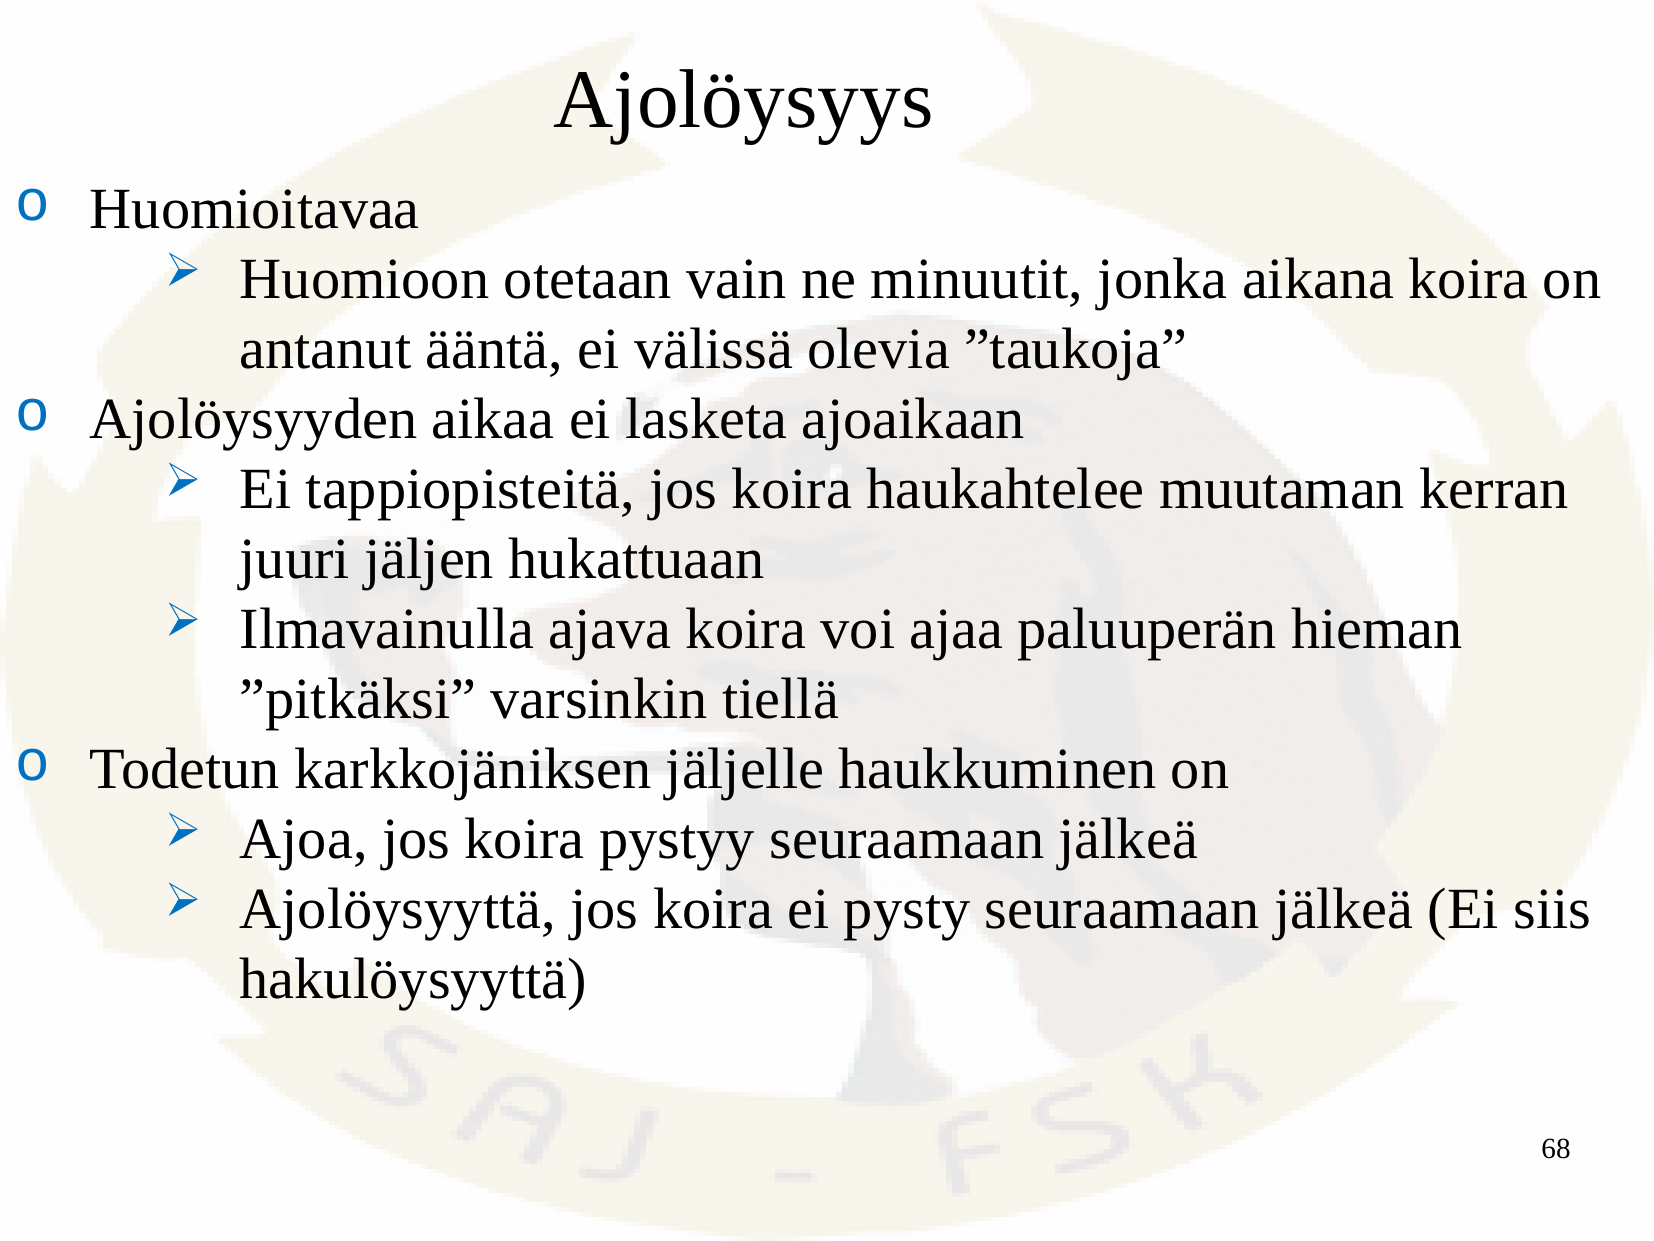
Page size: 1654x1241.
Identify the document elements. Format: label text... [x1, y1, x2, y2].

slide_number 68 [1185, 1129, 1571, 1209]
text_box Huomioitavaa Huomioon otetaan vain ne minuutit, jonka aikana koira on antanut ääntä, ei välissä olevia ”taukoja” Ajolöysyyden aikaa ei lasketa ajoaikaan Ei tappiopisteitä, jos koira haukahtelee muutaman kerran juuri jäljen hukattuaan Ilmavainulla ajava koira voi ajaa paluuperän hieman ”pitkäksi” varsinkin tiellä Todetun karkkojäniksen jäljelle haukkuminen on Ajoa, jos koira pystyy seuraamaan jälkeä Ajolöysyyttä, jos koira ei pysty seuraamaan jälkeä (Ei siis hakulöysyyttä) [0, 162, 1654, 1130]
text_box Ajolöysyys [0, 31, 1489, 158]
